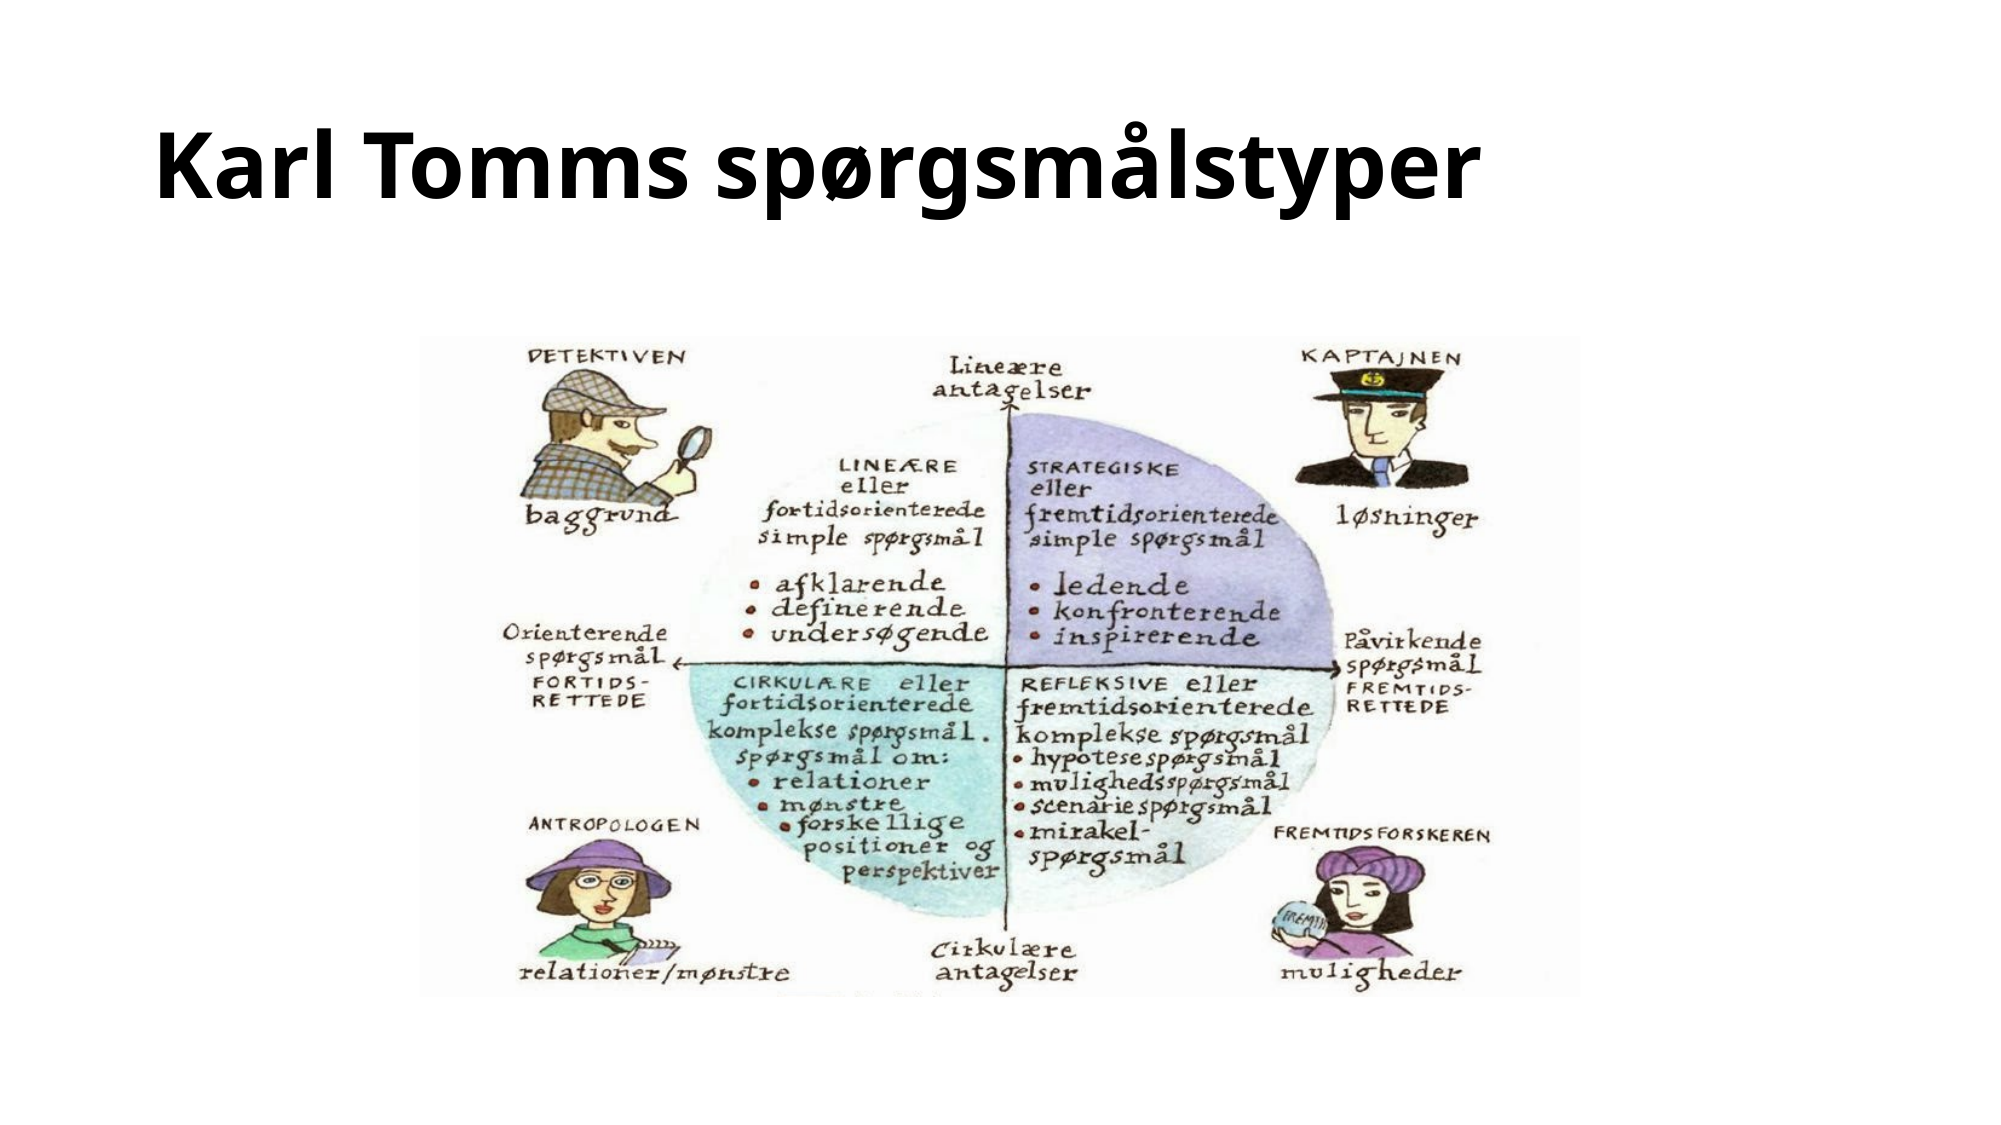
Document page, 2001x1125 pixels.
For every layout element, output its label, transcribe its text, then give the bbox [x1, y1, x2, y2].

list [419, 336, 1581, 997]
title Karl Tomms spørgsmålstyper [137, 59, 1863, 278]
